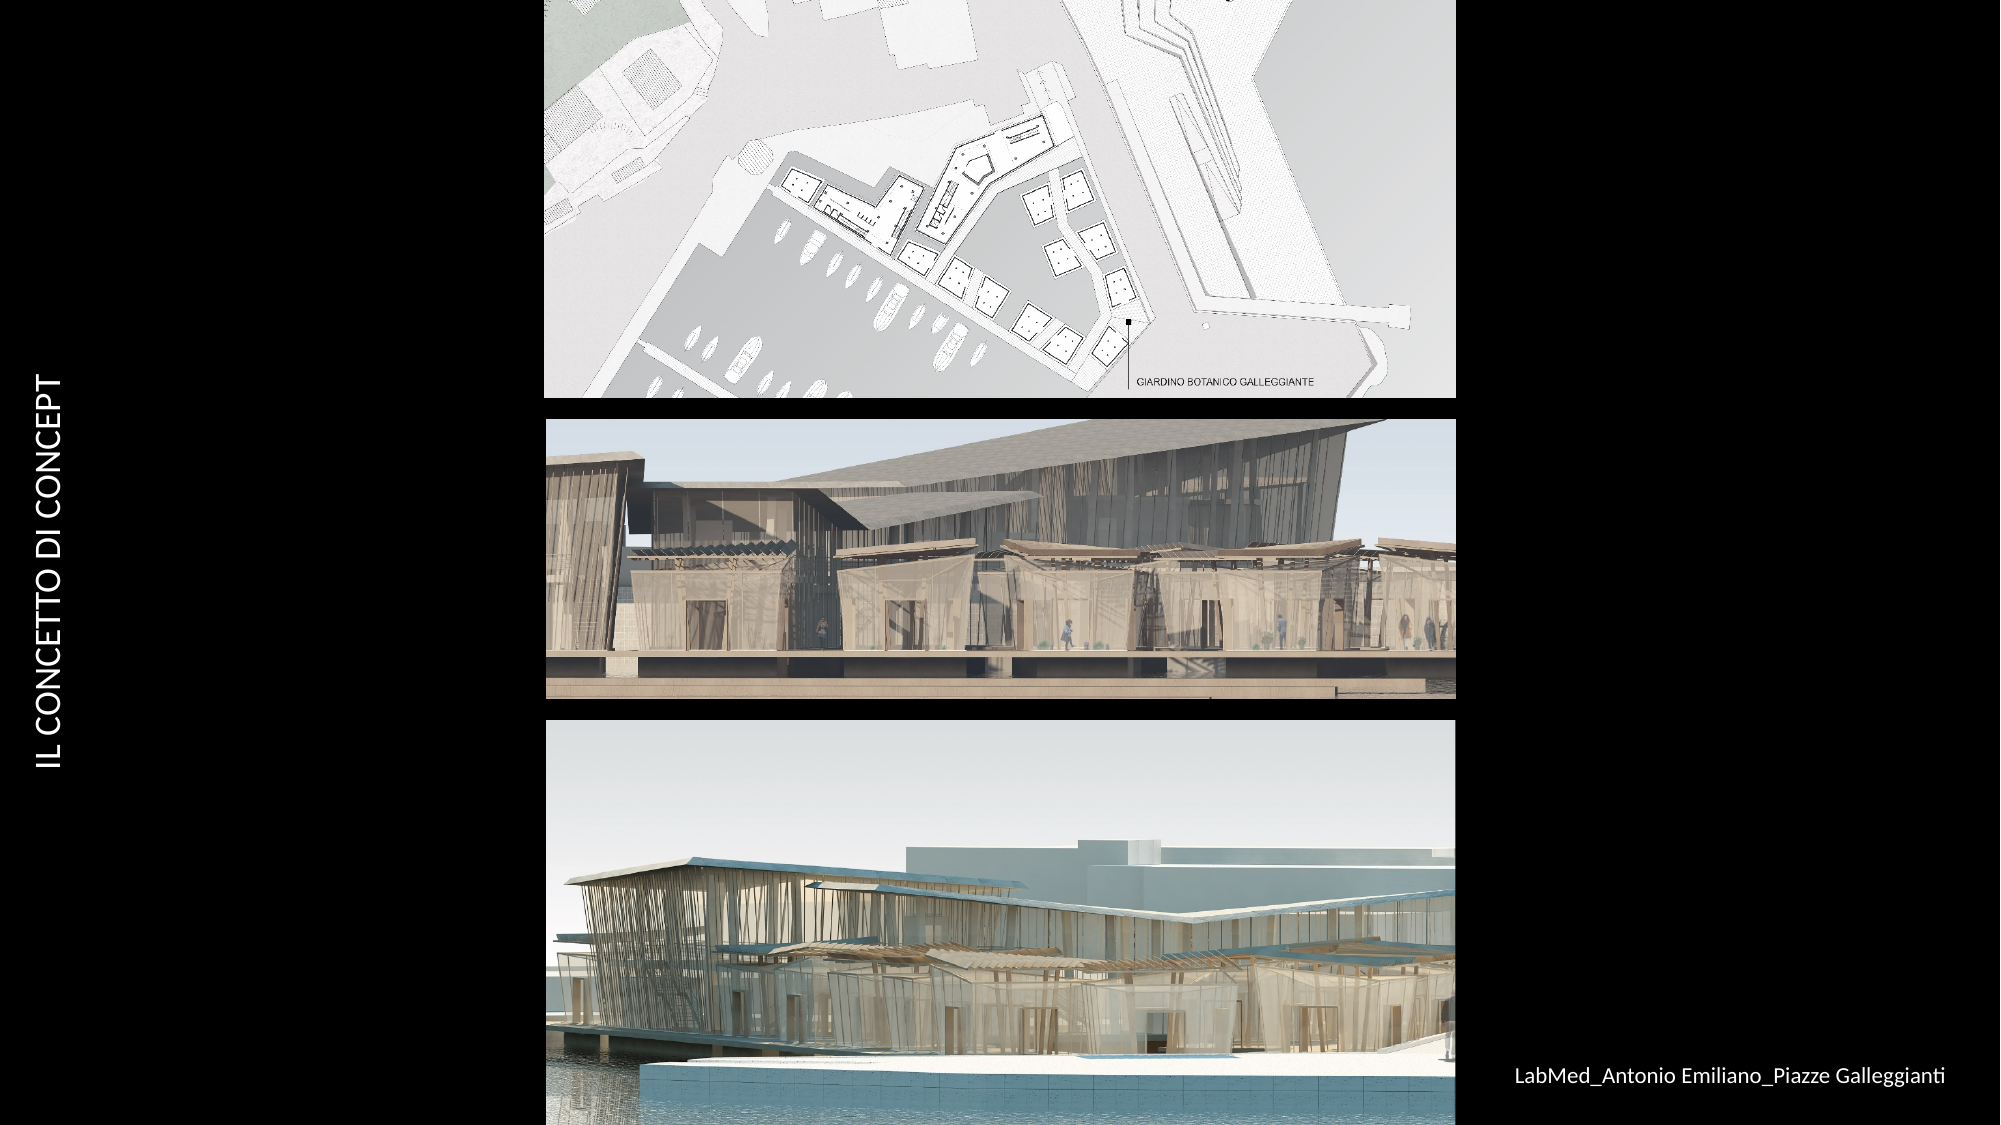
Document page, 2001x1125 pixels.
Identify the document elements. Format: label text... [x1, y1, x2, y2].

text_box LabMed_Antonio Emiliano_Piazze Galleggianti [1500, 1053, 1967, 1125]
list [546, 419, 1456, 699]
picture [546, 720, 1456, 1125]
text_box IL CONCETTO DI CONCEPT [15, 359, 75, 785]
picture [544, 0, 1456, 399]
